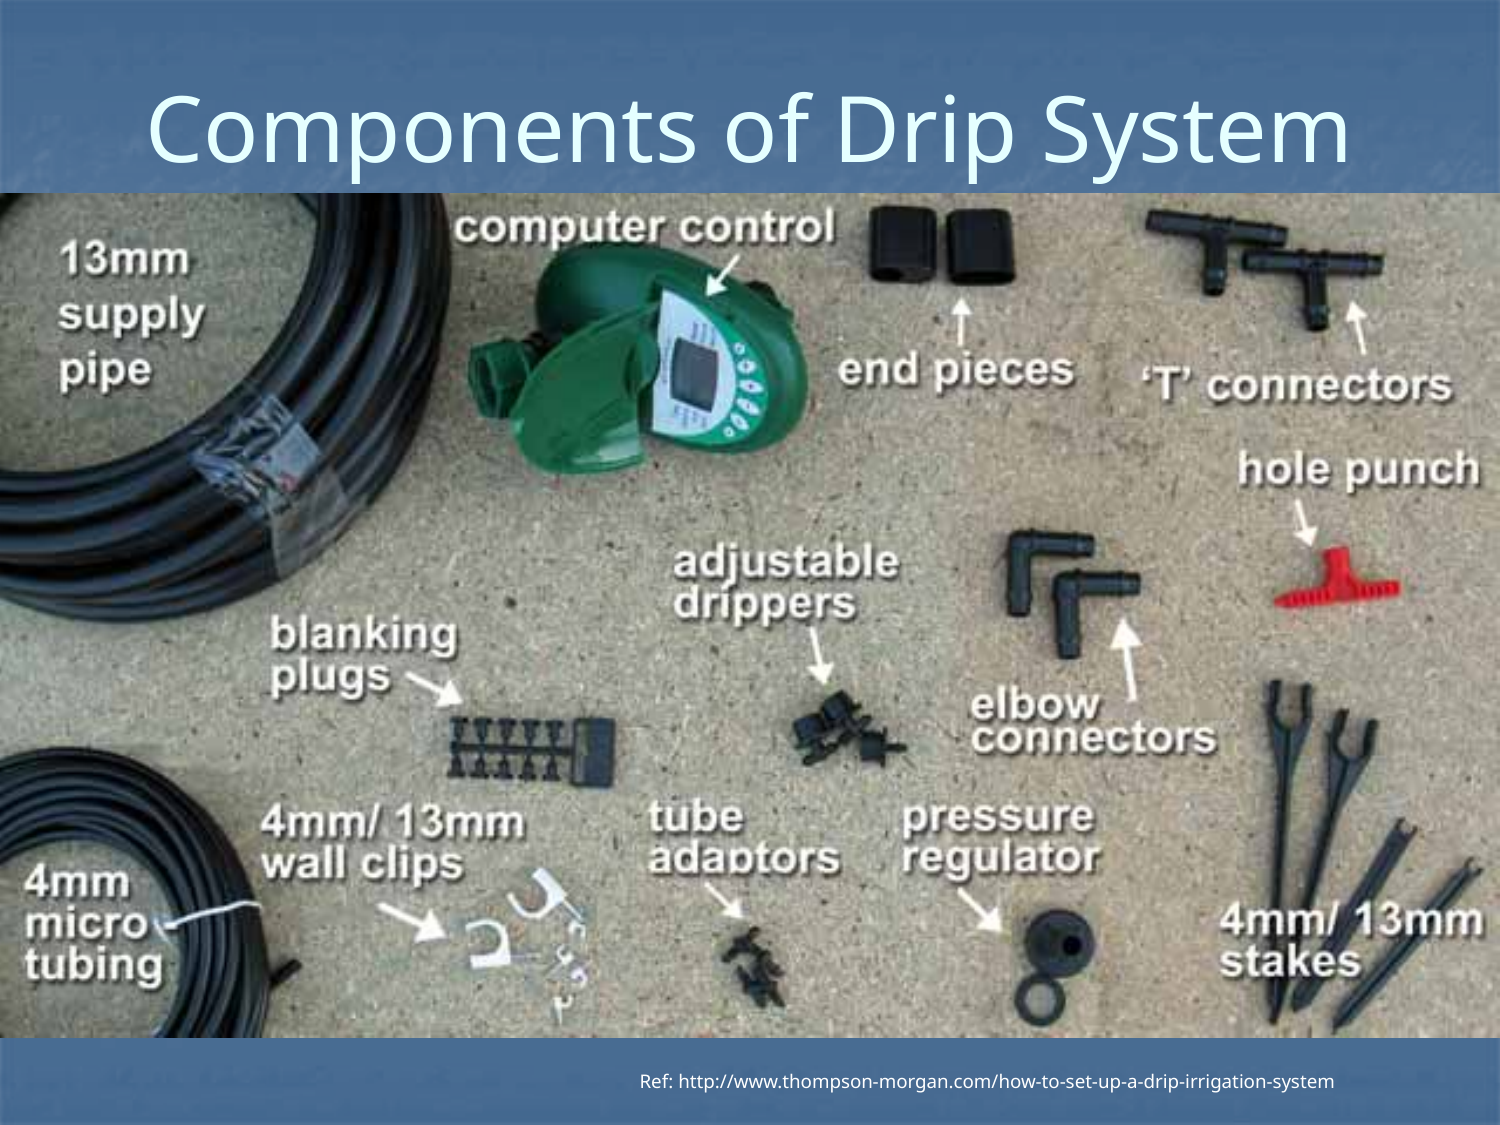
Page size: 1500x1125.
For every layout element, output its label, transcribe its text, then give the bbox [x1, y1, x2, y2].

text_box Ref: http://www.thompson-morgan.com/how-to-set-up-a-drip-irrigation-system [624, 1062, 1375, 1100]
title Components of Drip System [74, 12, 1426, 192]
picture [0, 193, 1500, 1038]
